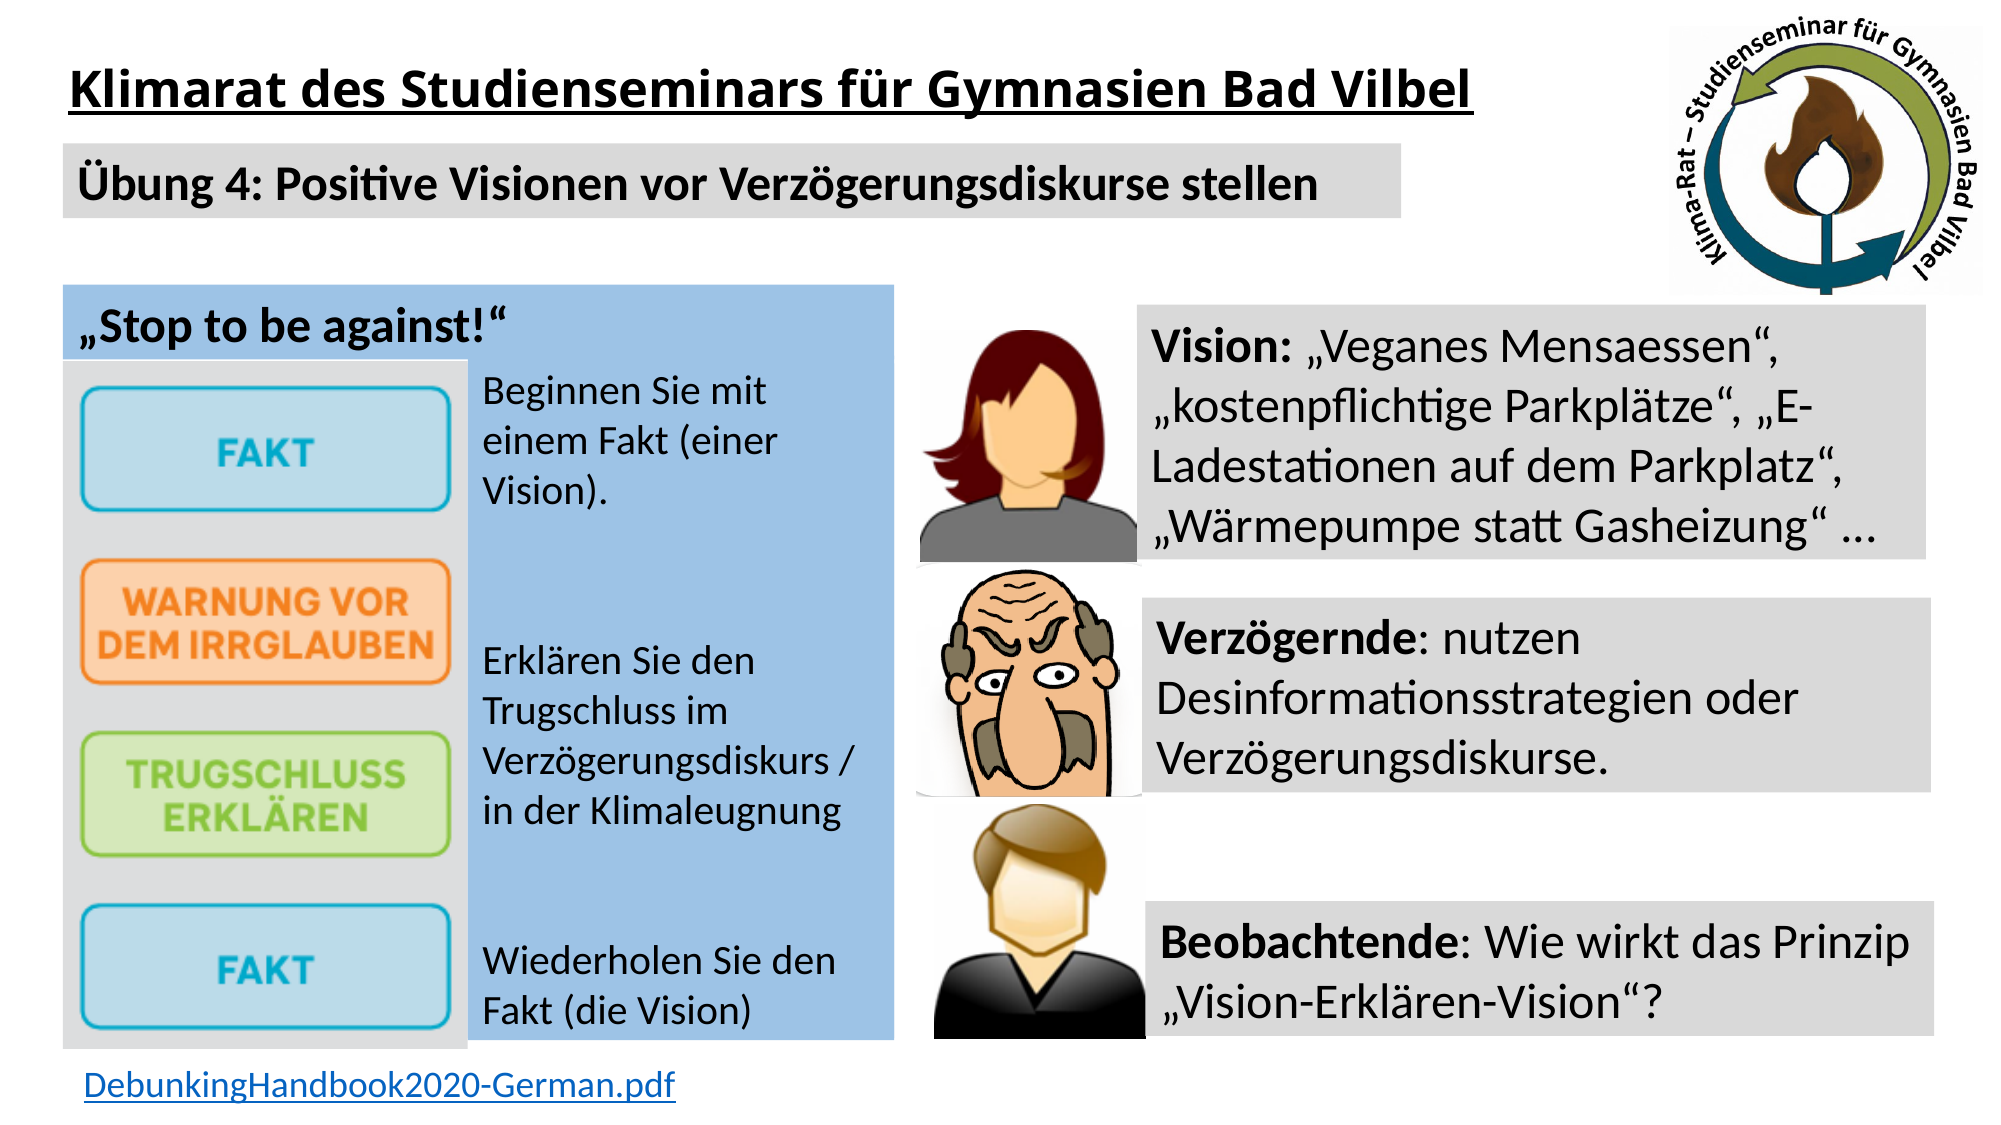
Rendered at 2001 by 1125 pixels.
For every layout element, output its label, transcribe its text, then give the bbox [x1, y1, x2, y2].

text_box Beginnen Sie mit einem Fakt (einer Vision). Erklären Sie den Trugschluss im Verzögerungsdiskurs / in der Klimaleugnung Wiederholen Sie den Fakt (die Vision) [467, 355, 895, 1041]
picture [916, 330, 1142, 797]
picture [1652, 1, 2000, 304]
text_box Übung 4: Positive Visionen vor Verzögerungsdiskurse stellen [62, 143, 1402, 219]
subtitle [53, 125, 1941, 1050]
text_box Beobachtende: Wie wirkt das Prinzip „Vision-Erklären-Vision“? [1145, 901, 1935, 1036]
text_box Vision: „Veganes Mensaessen“, „kostenpflichtige Parkplätze“, „E-Ladestationen auf dem Parkplatz“, „Wärmepumpe statt Gasheizung“ ... [1136, 304, 1926, 560]
picture [62, 361, 468, 1049]
text_box „Stop to be against!“ [62, 284, 895, 360]
picture [934, 804, 1146, 1039]
title Klimarat des Studienseminars für Gymnasien Bad Vilbel [53, 44, 1553, 125]
text_box Verzögernde: nutzen Desinformationsstrategien oder Verzögerungsdiskurse. [1142, 597, 1931, 793]
text_box DebunkingHandbook2020-German.pdf [68, 1053, 792, 1113]
